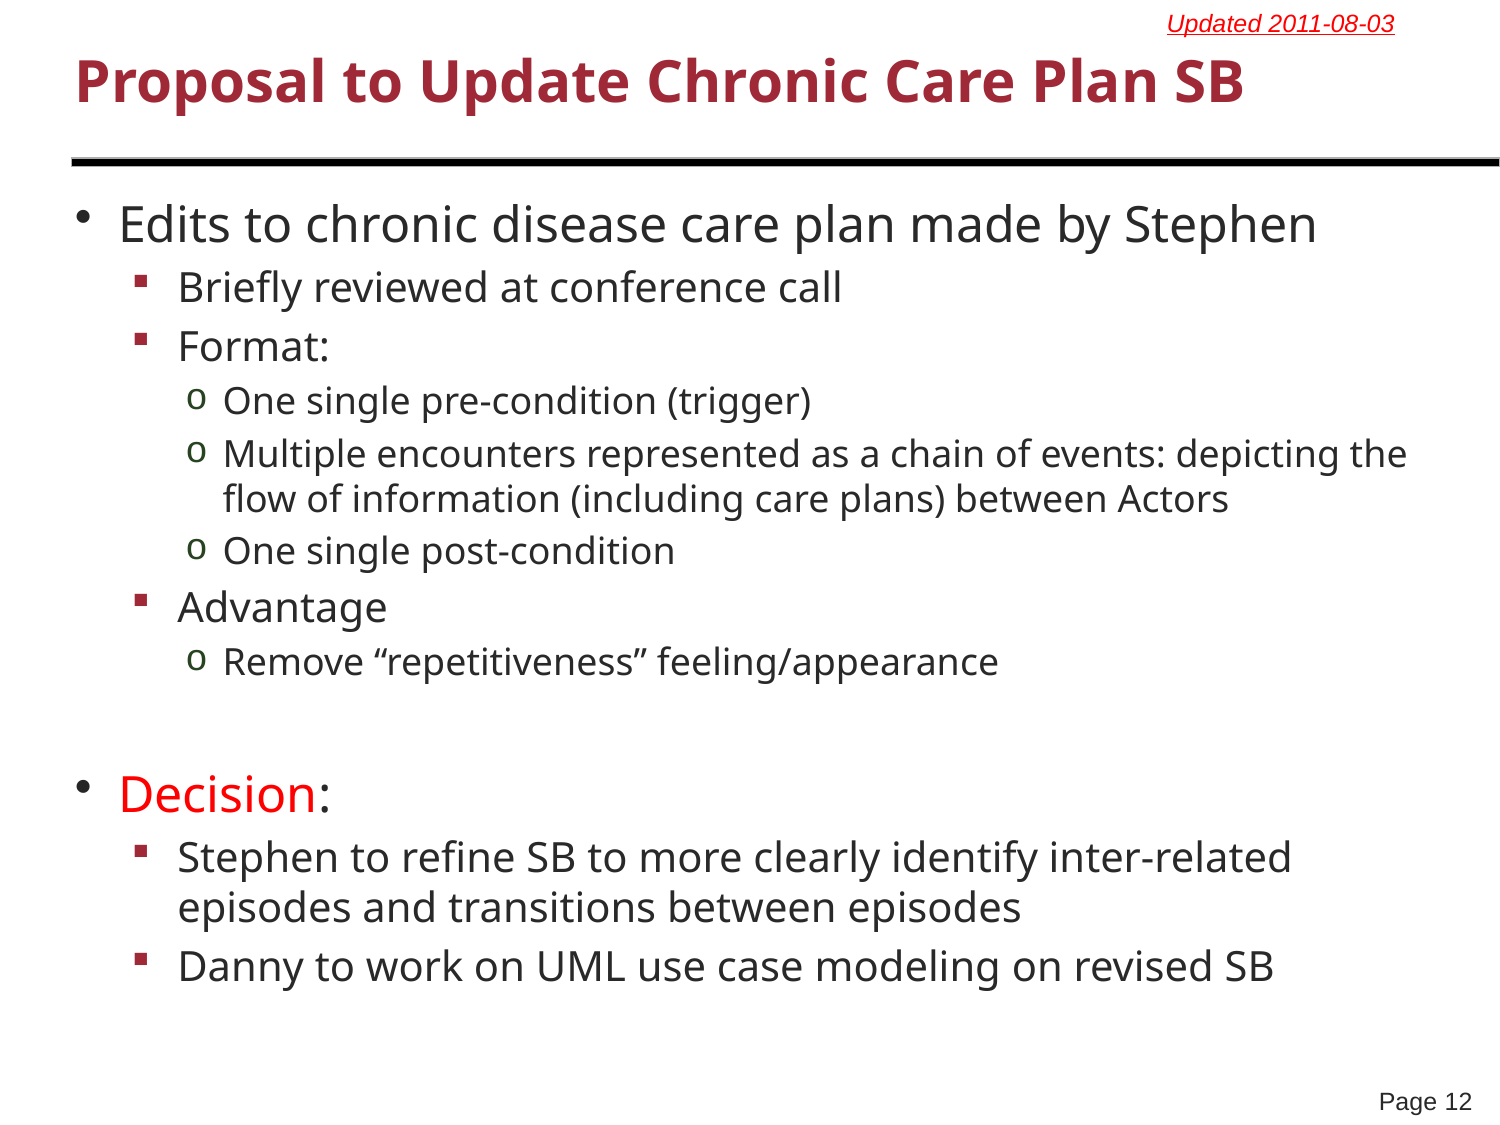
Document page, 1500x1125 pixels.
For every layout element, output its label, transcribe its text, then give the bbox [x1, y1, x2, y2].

title Proposal to Update Chronic Care Plan SB [74, 19, 1447, 139]
text_box Updated 2011-08-03 [1151, 0, 1411, 45]
list Edits to chronic disease care plan made by Stephen Briefly reviewed at conference call Format: One single pre-condition (trigger) Multiple encounters represented as a chain of events: depicting the flow of information (including care plans) between Actors One single post-condition Advantage Remove “repetitiveness” feeling/appearance Decision: Stephen to refine SB to more clearly identify inter-related episodes and transitions between episodes Danny to work on UML use case modeling on revised SB [74, 192, 1448, 1059]
